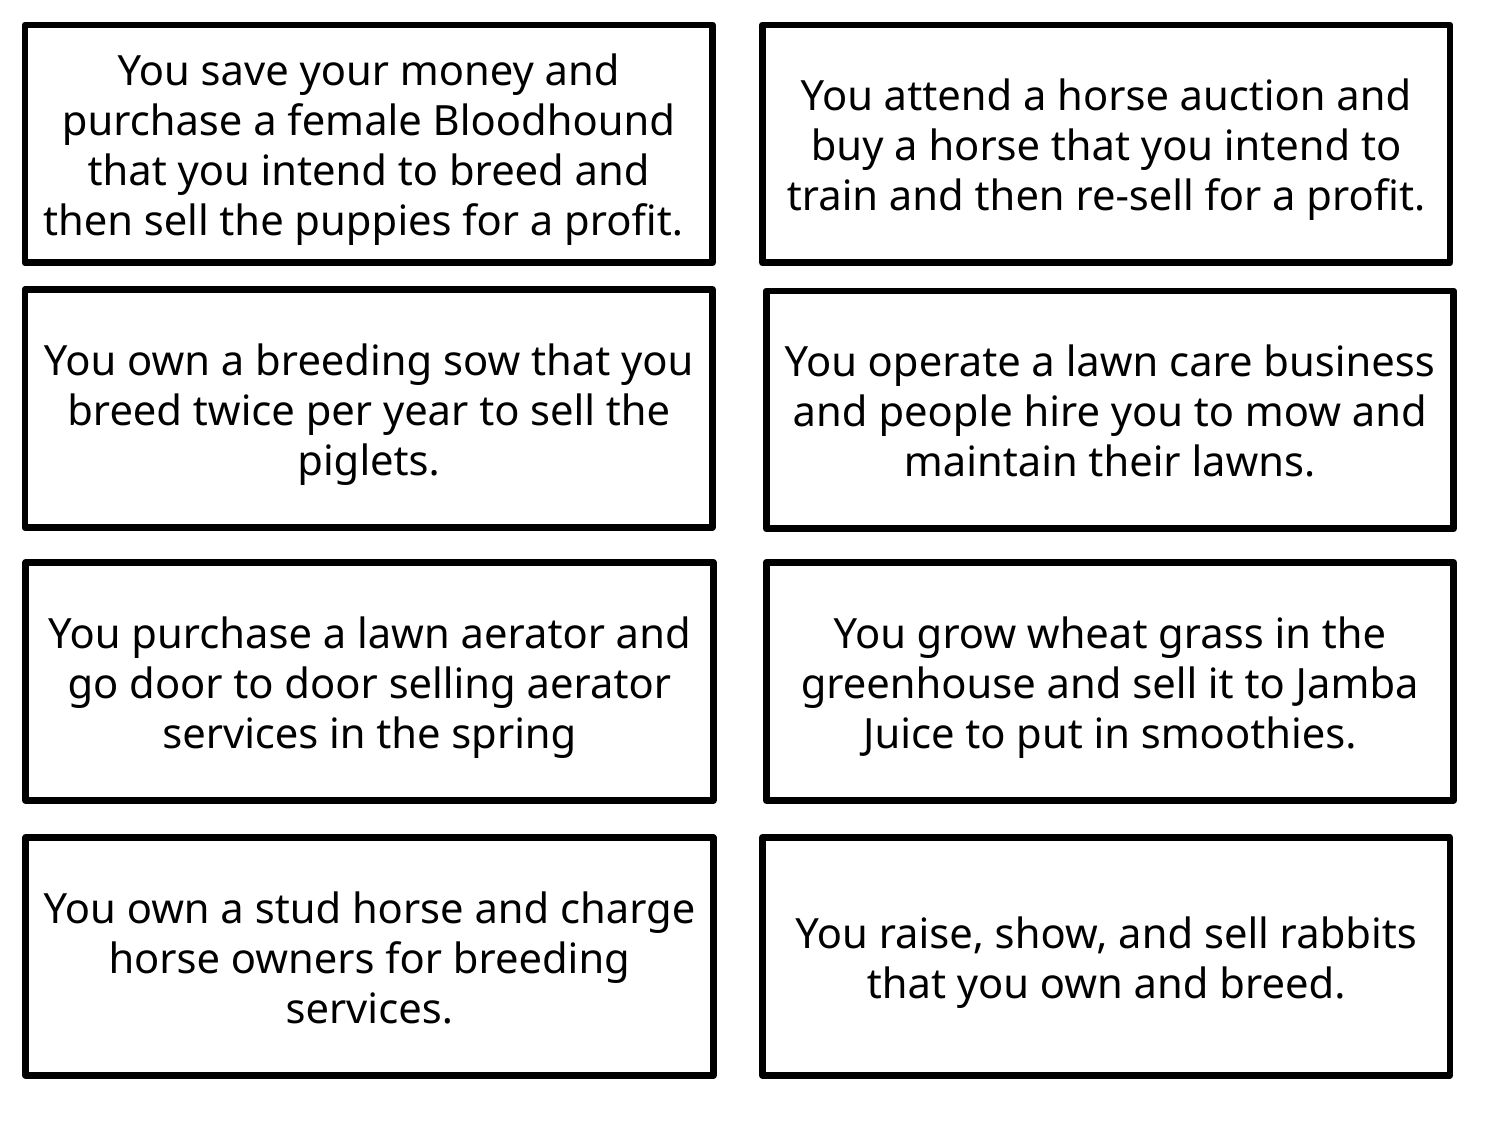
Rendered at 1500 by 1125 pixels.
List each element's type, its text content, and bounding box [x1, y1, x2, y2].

text_box You raise, show, and sell rabbits that you own and breed. [762, 837, 1450, 1076]
text_box You operate a lawn care business and people hire you to mow and maintain their lawns. [766, 290, 1454, 529]
text_box You attend a horse auction and buy a horse that you intend to train and then re-sell for a profit. [762, 24, 1450, 263]
text_box You own a breeding sow that you breed twice per year to sell the piglets. [24, 289, 713, 528]
text_box You own a stud horse and charge horse owners for breeding services. [25, 837, 714, 1076]
text_box You purchase a lawn aerator and go door to door selling aerator services in the spring [25, 562, 714, 801]
text_box You save your money and purchase a female Bloodhound that you intend to breed and then sell the puppies for a profit. [24, 24, 713, 263]
text_box You grow wheat grass in the greenhouse and sell it to Jamba Juice to put in smoothies. [766, 562, 1454, 801]
